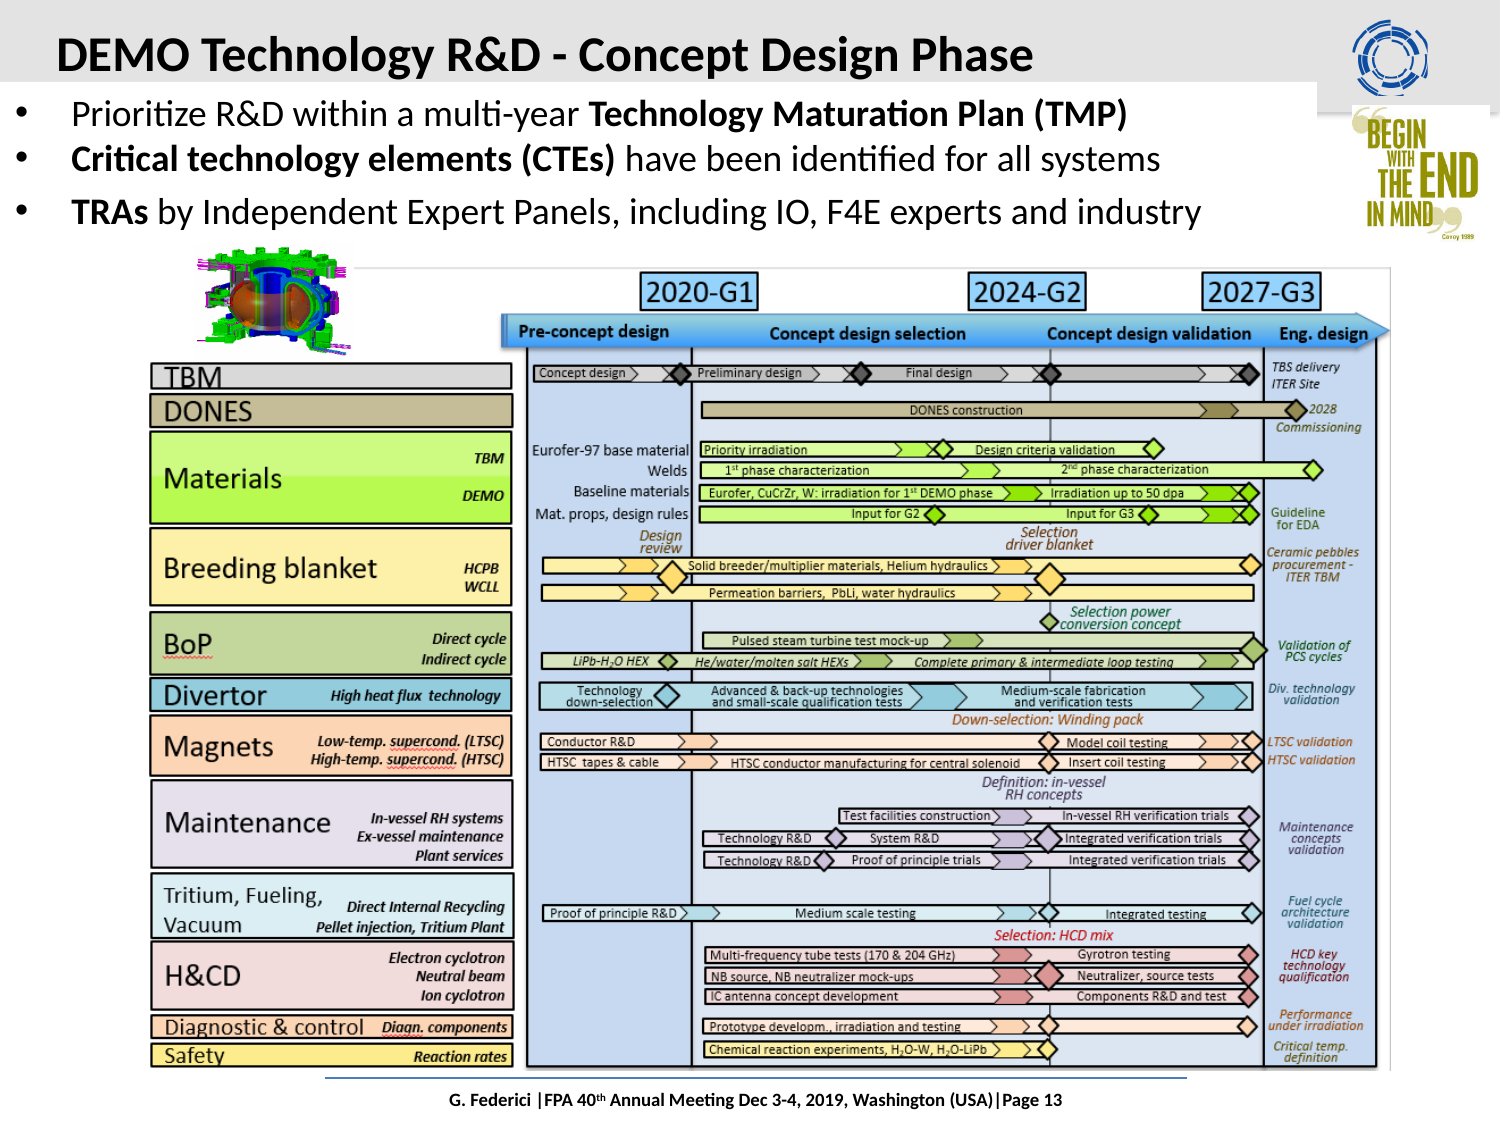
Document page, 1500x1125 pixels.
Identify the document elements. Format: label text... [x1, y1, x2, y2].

title DEMO Technology R&D - Concept Design Phase [41, 0, 1182, 81]
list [147, 266, 1391, 1071]
text_box Prioritize R&D within a multi-year Technology Maturation Plan (TMP) Critical technology elements (CTEs) have been identified for all systems TRAs by Independent Expert Panels, including IO, F4E experts and industry [0, 81, 1317, 297]
picture [194, 244, 355, 359]
picture [1352, 105, 1490, 243]
